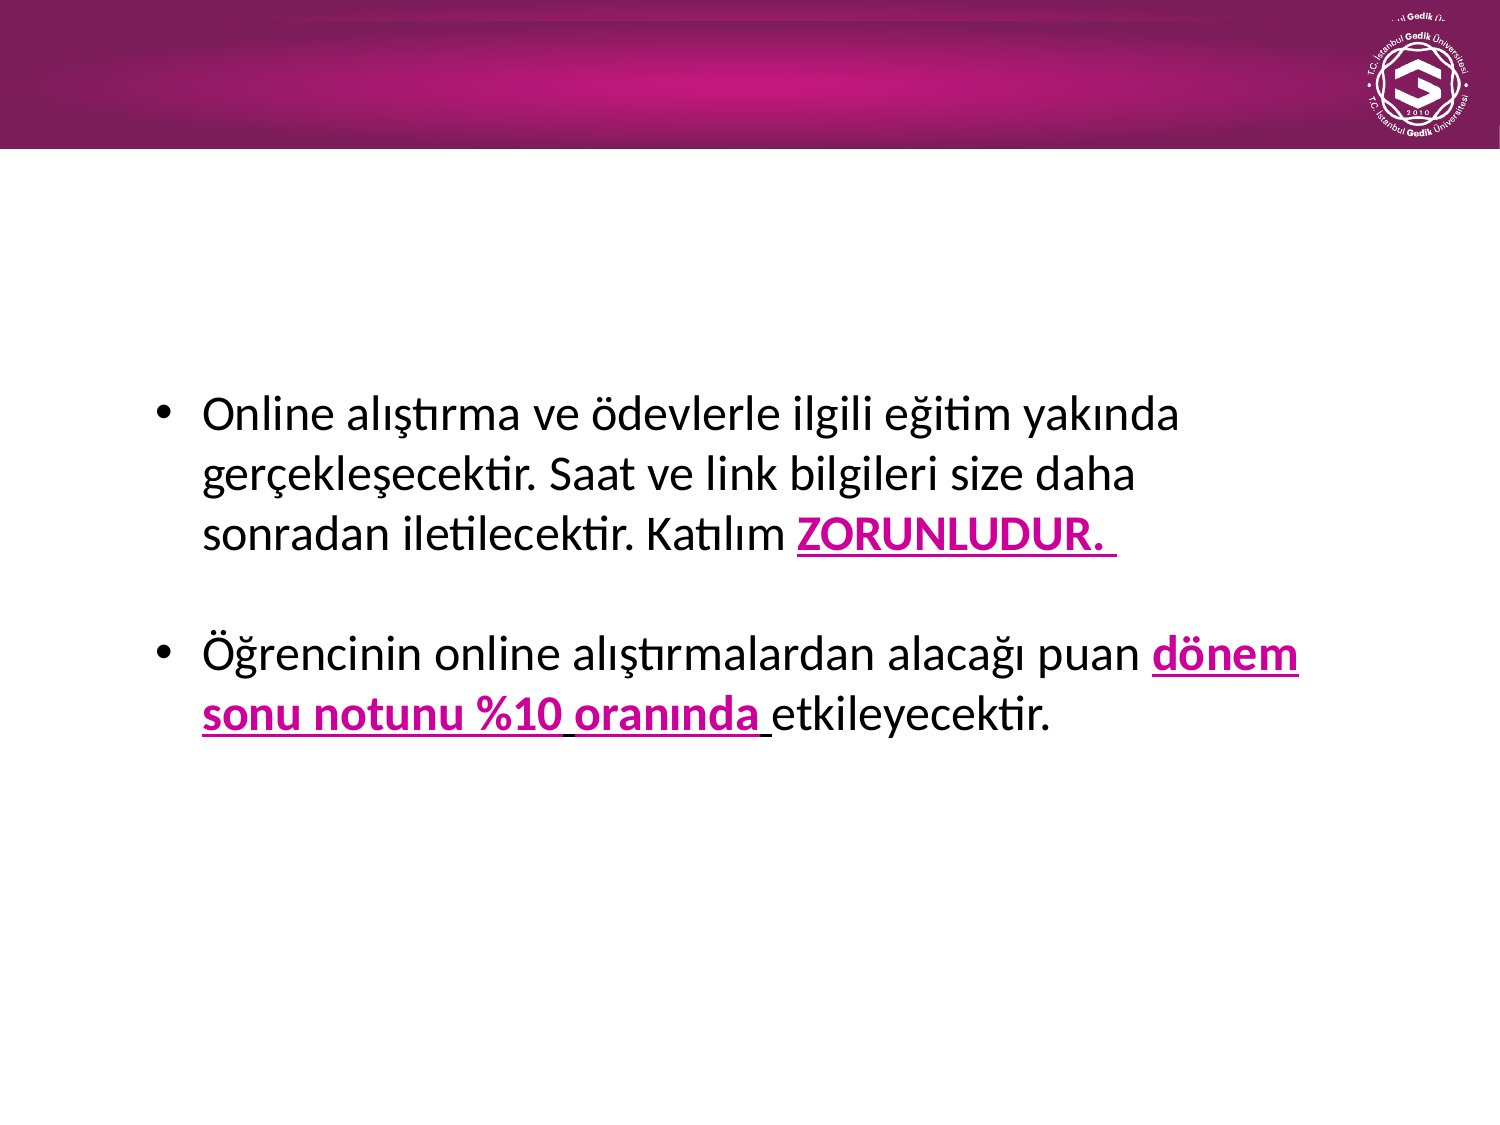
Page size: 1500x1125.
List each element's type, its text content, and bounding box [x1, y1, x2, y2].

text_box Online alıştırma ve ödevlerle ilgili eğitim yakında gerçekleşecektir. Saat ve link bilgileri size daha sonradan iletilecektir. Katılım ZORUNLUDUR. Öğrencinin online alıştırmalardan alacağı puan dönem sonu notunu %10 oranında etkileyecektir. [140, 373, 1322, 794]
picture [0, 0, 1500, 149]
